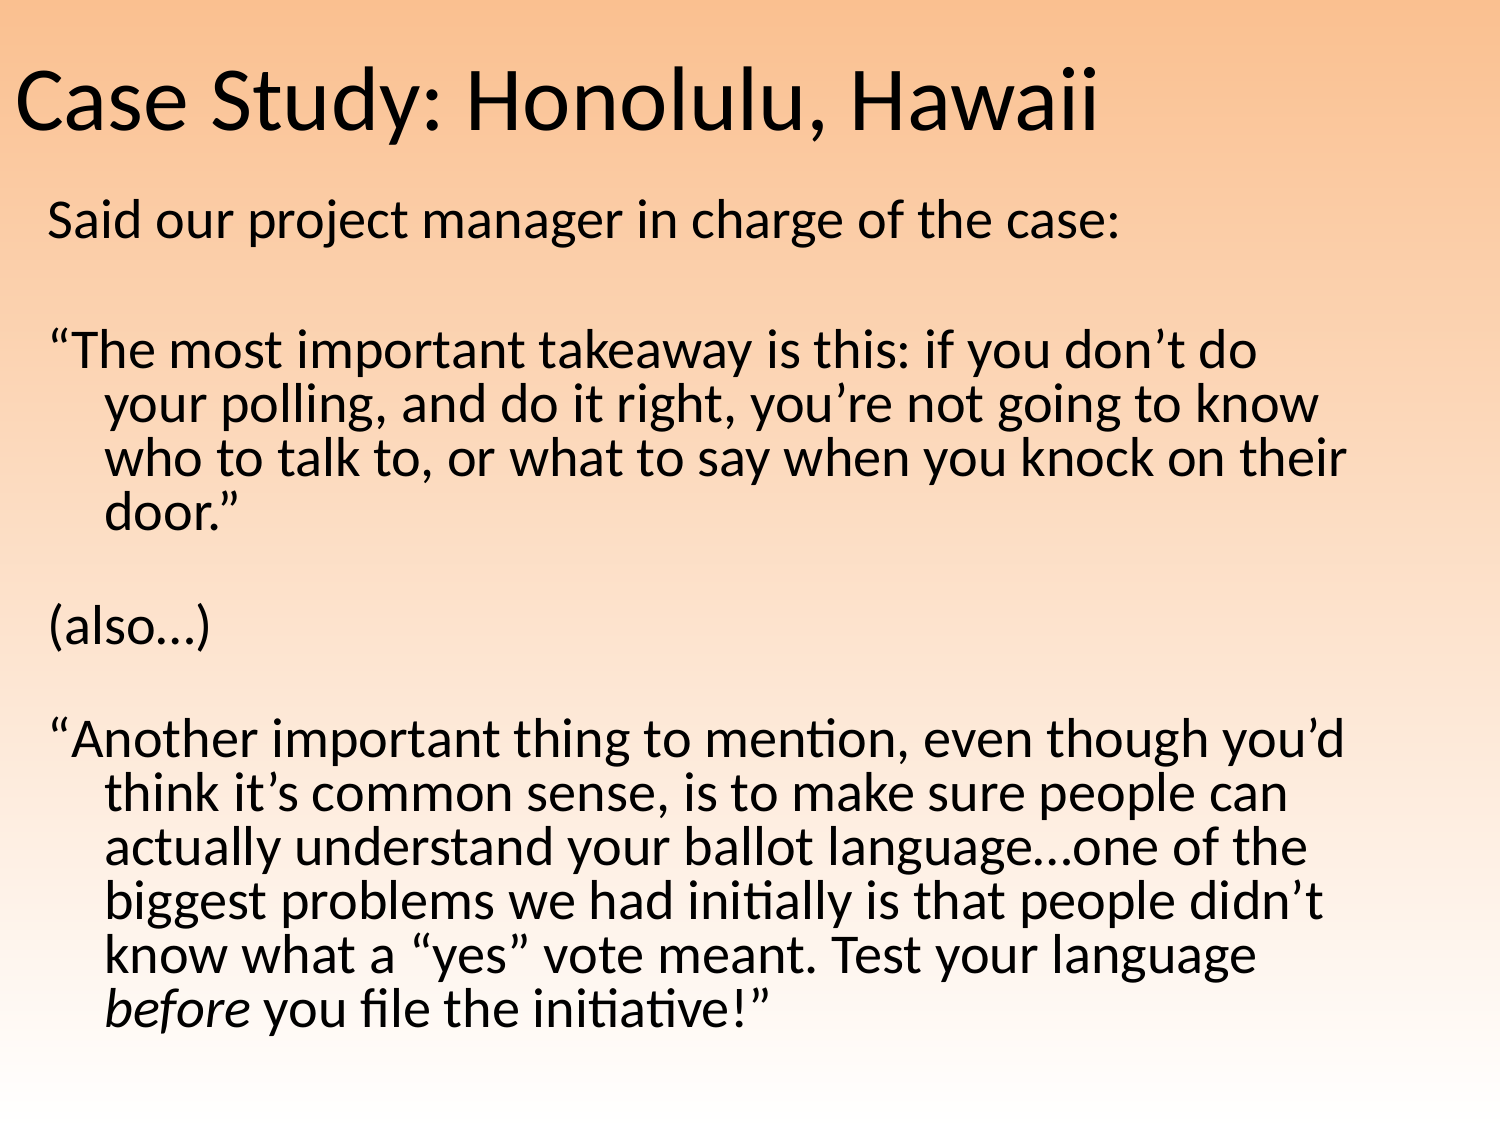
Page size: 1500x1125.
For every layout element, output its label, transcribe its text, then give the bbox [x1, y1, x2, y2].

list Said our project manager in charge of the case: “The most important takeaway is this: if you don’t do your polling, and do it right, you’re not going to know who to talk to, or what to say when you knock on their door.” (also…) “Another important thing to mention, even though you’d think it’s common sense, is to make sure people can actually understand your ballot language…one of the biggest problems we had initially is that people didn’t know what a “yes” vote meant. Test your language before you file the initiative!” [32, 187, 1383, 1125]
title Case Study: Honolulu, Hawaii [0, 0, 1350, 188]
